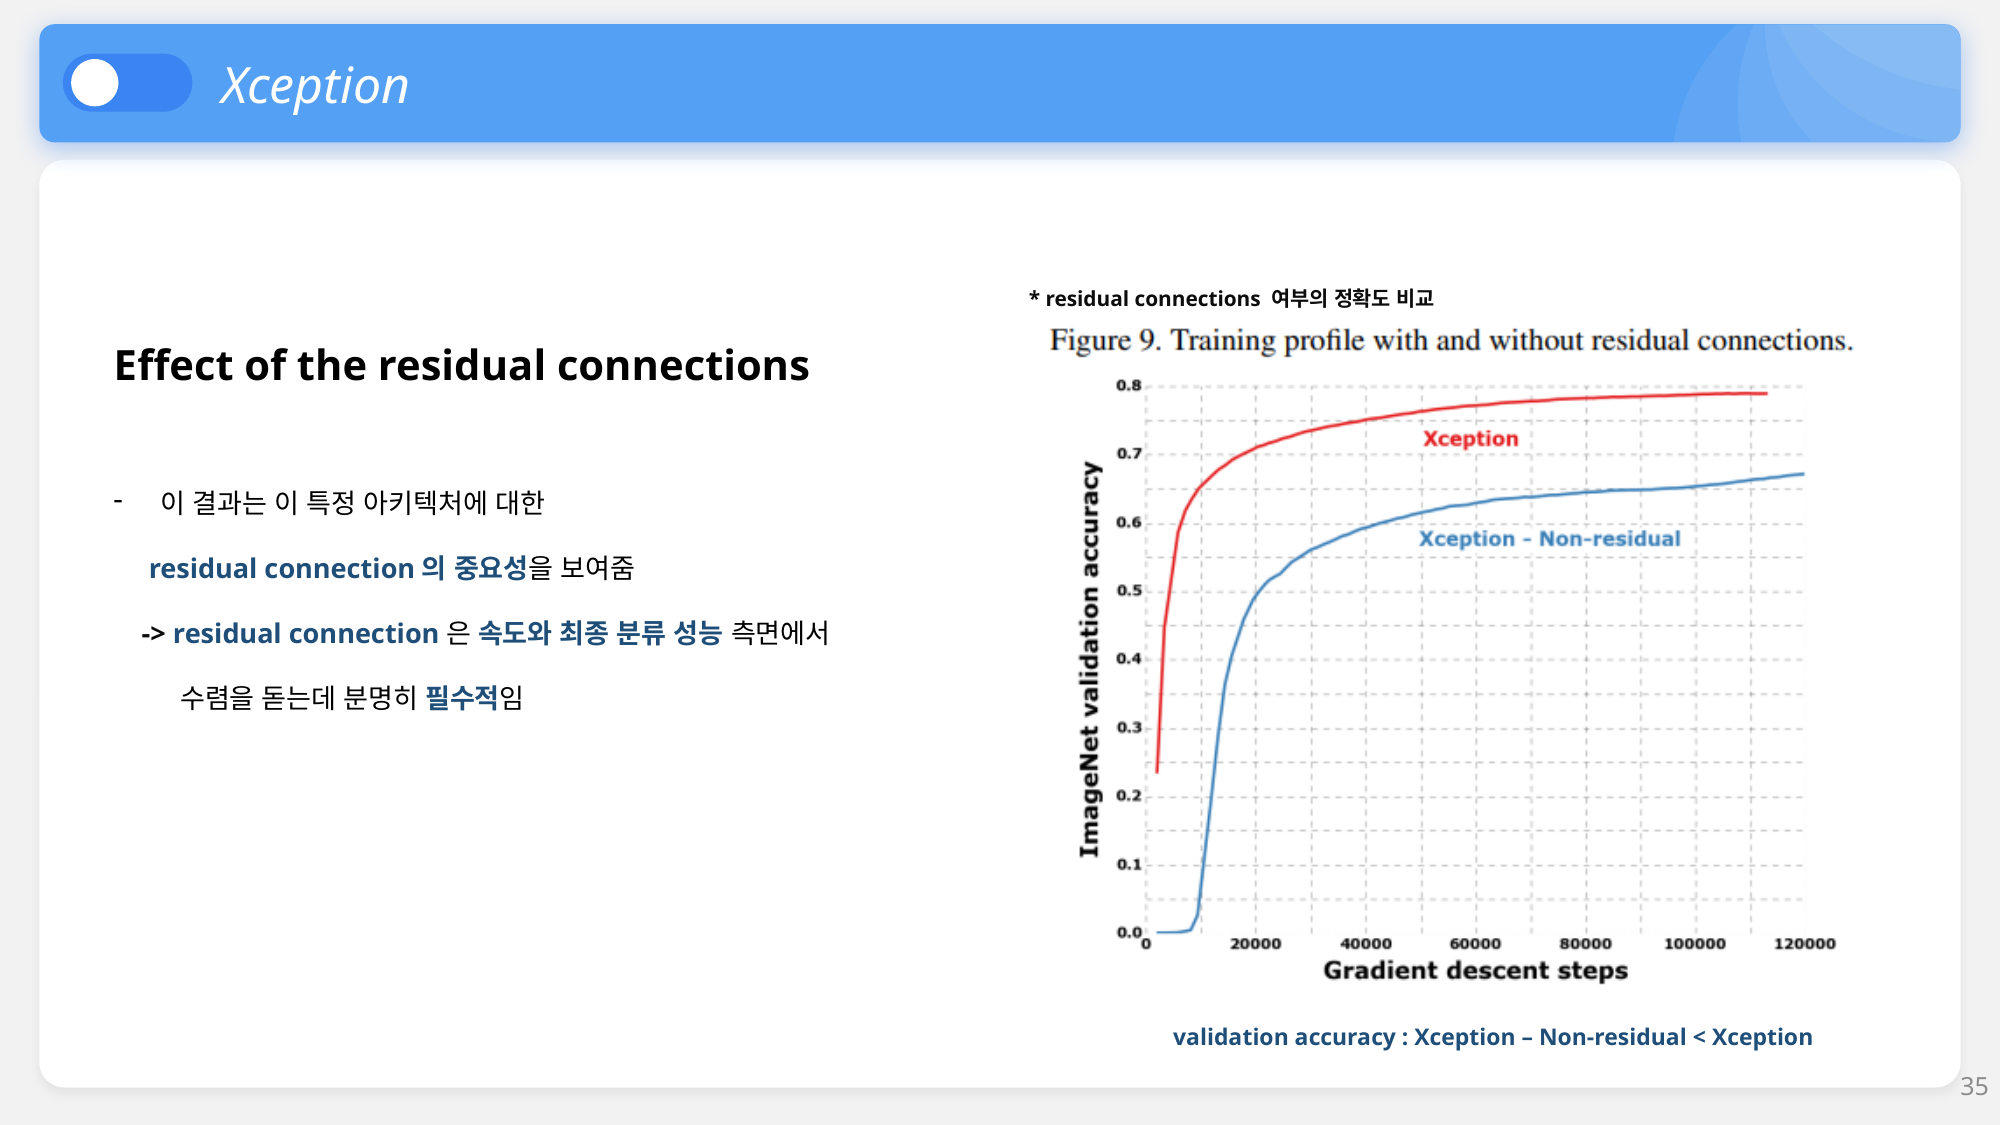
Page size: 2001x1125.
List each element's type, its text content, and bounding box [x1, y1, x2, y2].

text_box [62, 53, 193, 112]
text_box Effect of the residual connections 이 결과는 이 특정 아키텍처에 대한 residual connection의 중요성을 보여줌 -> residual connection은 속도와 최종 분류 성능 측면에서 수렴을 돋는데 분명히 필수적임 [98, 281, 1000, 722]
slide_number 35 [1553, 1057, 2000, 1118]
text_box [1673, 24, 1961, 143]
text_box [38, 163, 1962, 1089]
text_box validation accuracy : Xception – Non-residual < Xception [1158, 1015, 1829, 1058]
picture [1033, 317, 1901, 987]
text_box Xception [38, 23, 1951, 144]
text_box * residual connections 여부의 정확도 비교 [1014, 252, 1463, 318]
